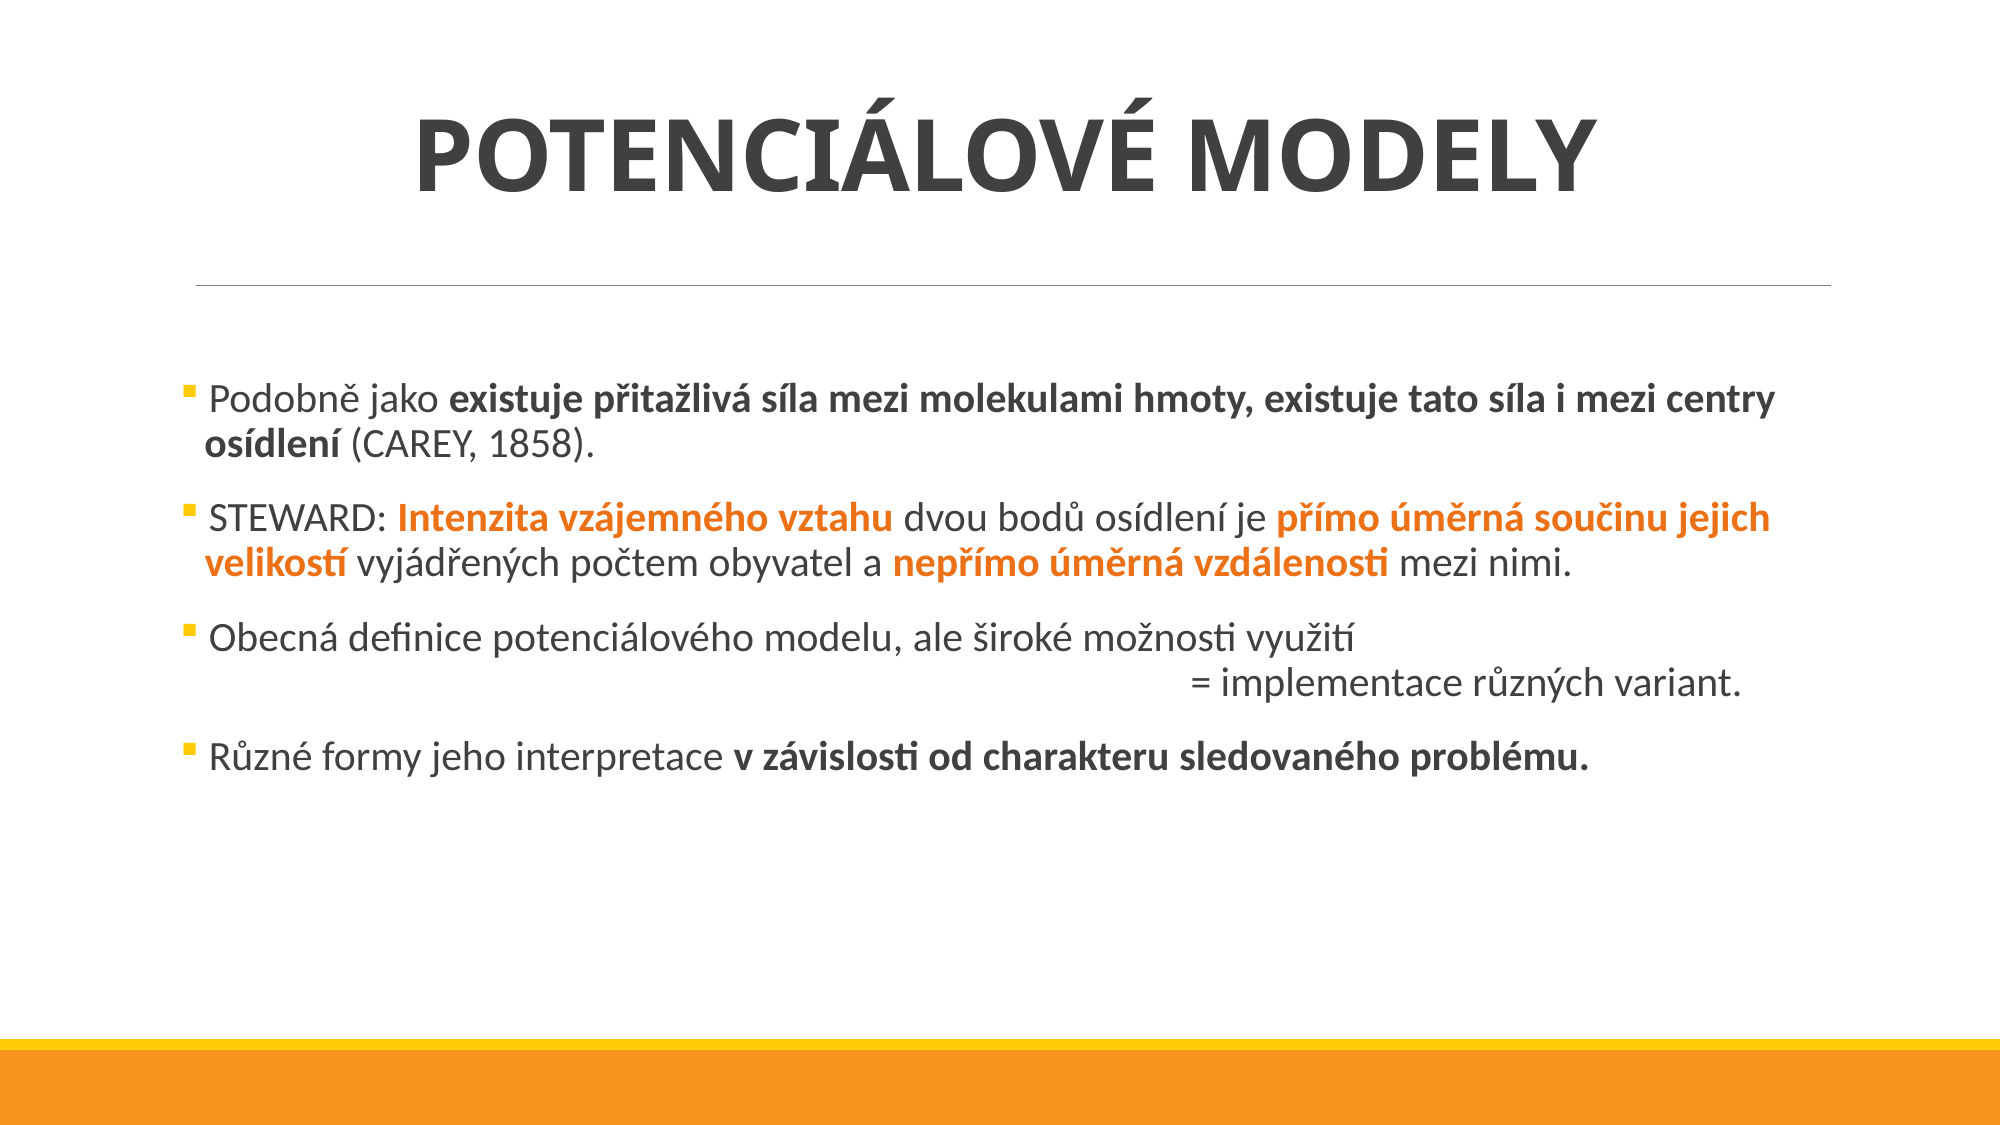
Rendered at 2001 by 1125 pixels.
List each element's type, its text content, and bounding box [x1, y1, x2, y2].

list Podobně jako existuje přitažlivá síla mezi molekulami hmoty, existuje tato síla i mezi centry osídlení (CAREY, 1858). STEWARD: Intenzita vzájemného vztahu dvou bodů osídlení je přímo úměrná součinu jejich velikostí vyjádřených počtem obyvatel a nepřímo úměrná vzdálenosti mezi nimi. Obecná definice potenciálového modelu, ale široké možnosti využití = implementace různých variant. Různé formy jeho interpretace v závislosti od charakteru sledovaného problému. [180, 368, 1830, 1029]
title POTENCIÁLOVÉ MODELY [180, 47, 1830, 220]
